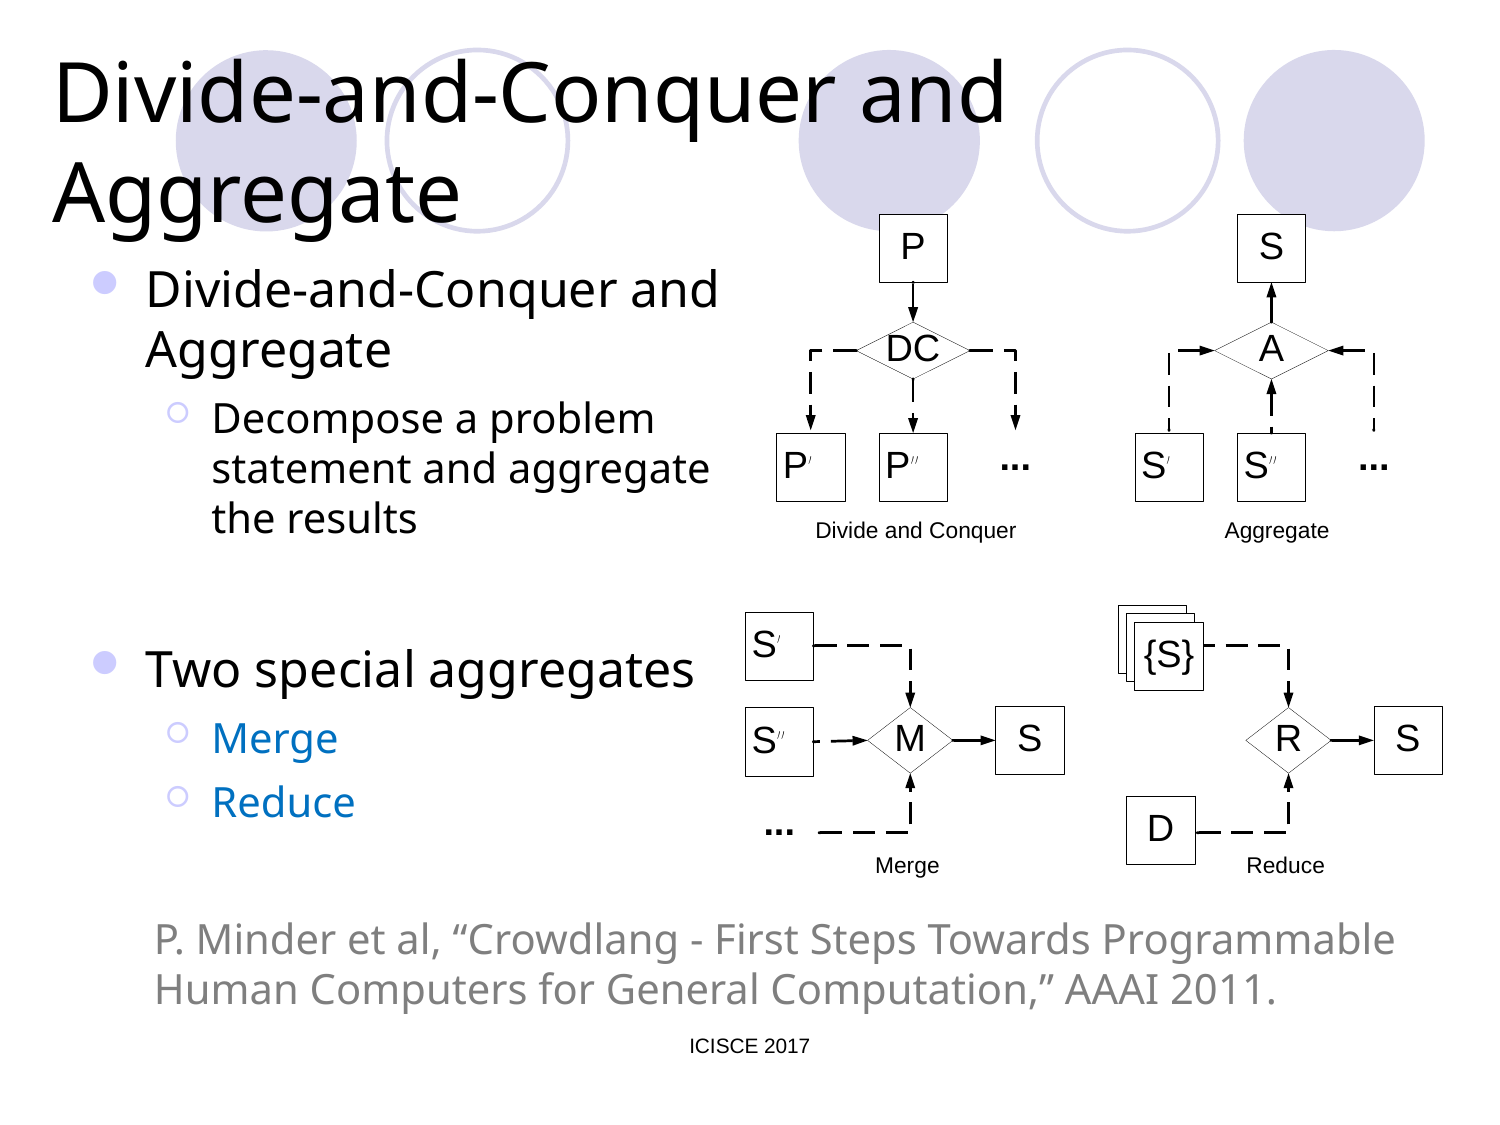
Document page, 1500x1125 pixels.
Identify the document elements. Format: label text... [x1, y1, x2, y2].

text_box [743, 212, 1444, 883]
title Divide-and-Conquer and Aggregate [37, 45, 1425, 233]
text_box P. Minder et al, “Crowdlang - First Steps Towards Programmable Human Computers for General Computation,” AAAI 2011. [64, 905, 1412, 1021]
footer ICISCE 2017 [512, 1024, 988, 1100]
list Divide-and-Conquer and Aggregate Decompose a problem statement and aggregate the results Two special aggregates Merge Reduce [75, 249, 738, 905]
